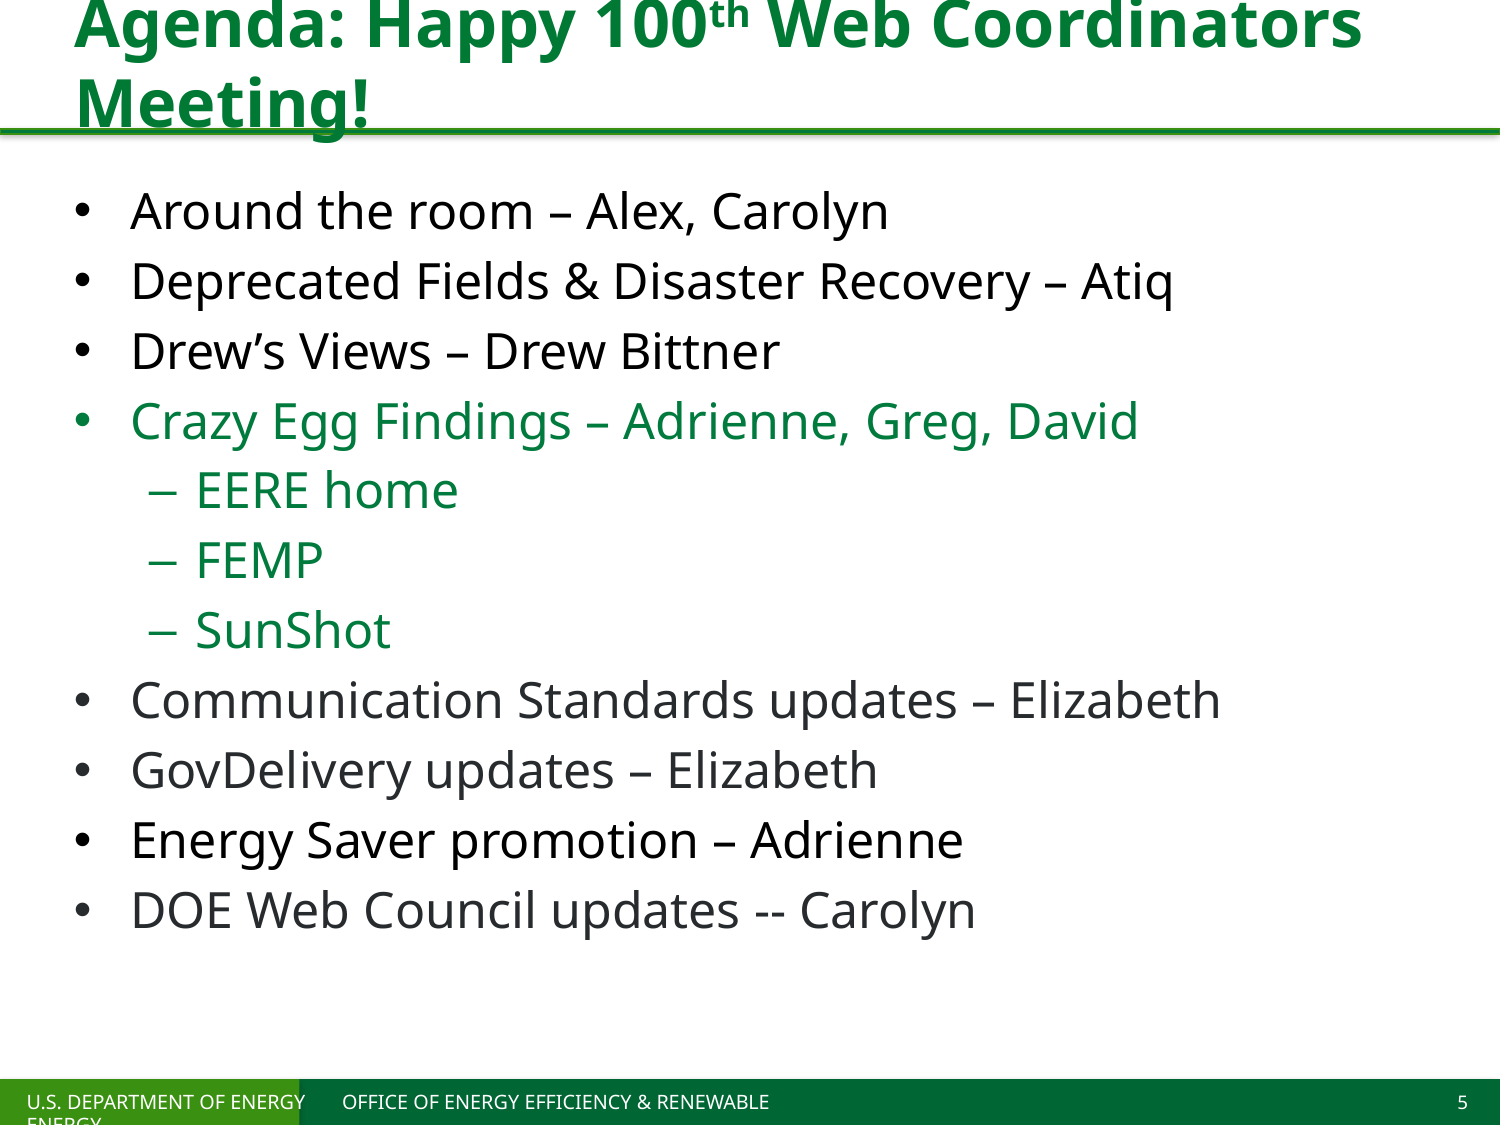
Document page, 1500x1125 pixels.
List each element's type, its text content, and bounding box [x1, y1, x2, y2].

list Around the room – Alex, Carolyn Deprecated Fields & Disaster Recovery – Atiq Drew’s Views – Drew Bittner Crazy Egg Findings – Adrienne, Greg, David EERE home FEMP SunShot Communication Standards updates – Elizabeth GovDelivery updates – Elizabeth Energy Saver promotion – Adrienne DOE Web Council updates -- Carolyn [58, 171, 1442, 1053]
title Agenda: Happy 100th Web Coordinators Meeting! [59, 0, 1491, 128]
